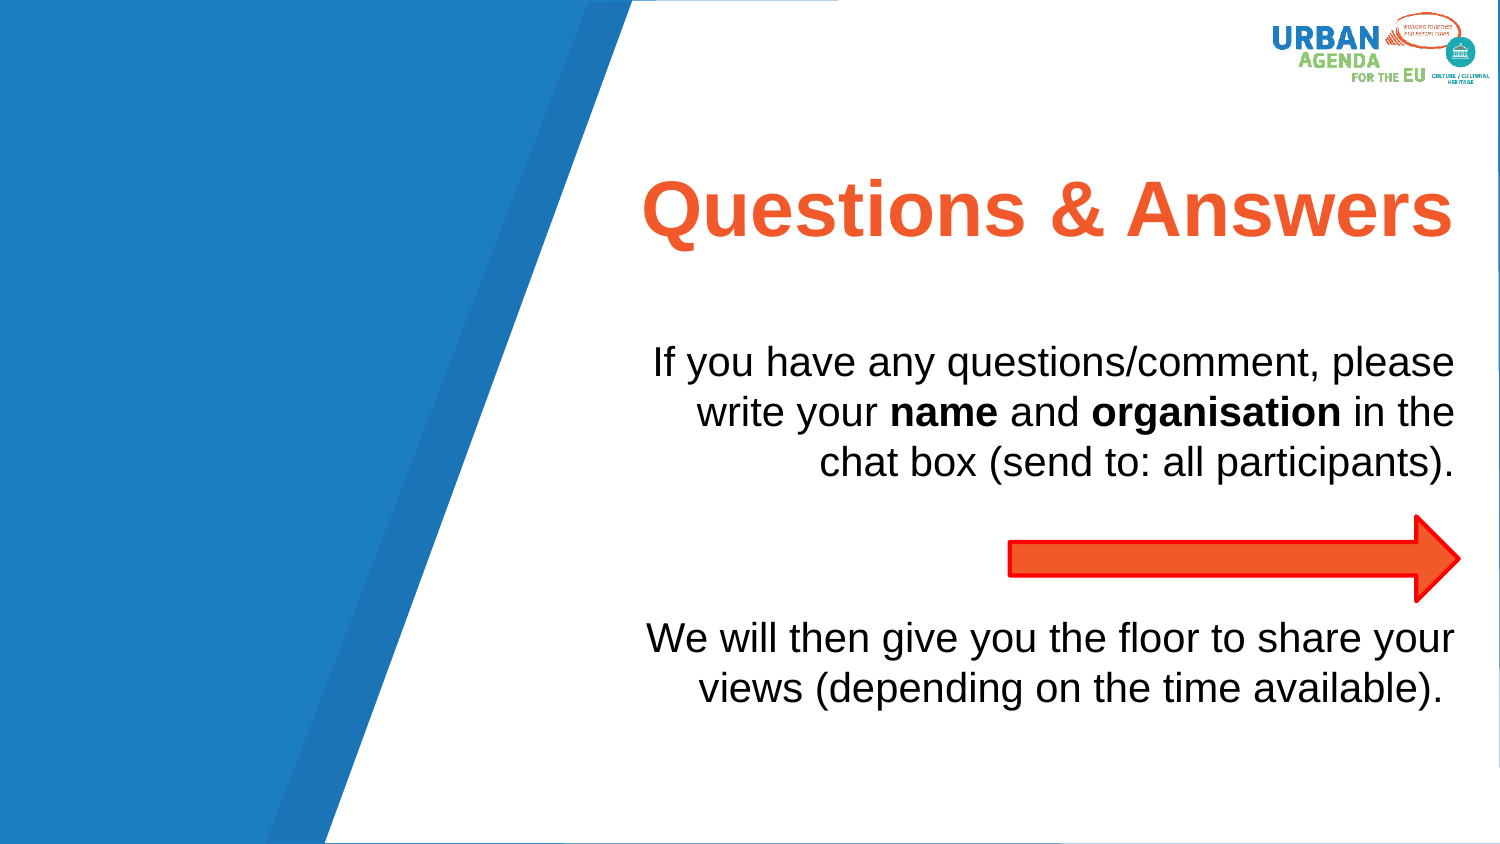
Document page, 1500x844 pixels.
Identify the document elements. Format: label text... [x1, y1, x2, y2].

text_box [1007, 514, 1461, 604]
picture [1273, 12, 1492, 86]
subtitle If you have any questions/comment, please write your name and organisation in the chat box (send to: all participants). We will then give you the floor to share your views (depending on the time available). [596, 327, 1471, 729]
title Questions & Answers [513, 114, 1471, 296]
